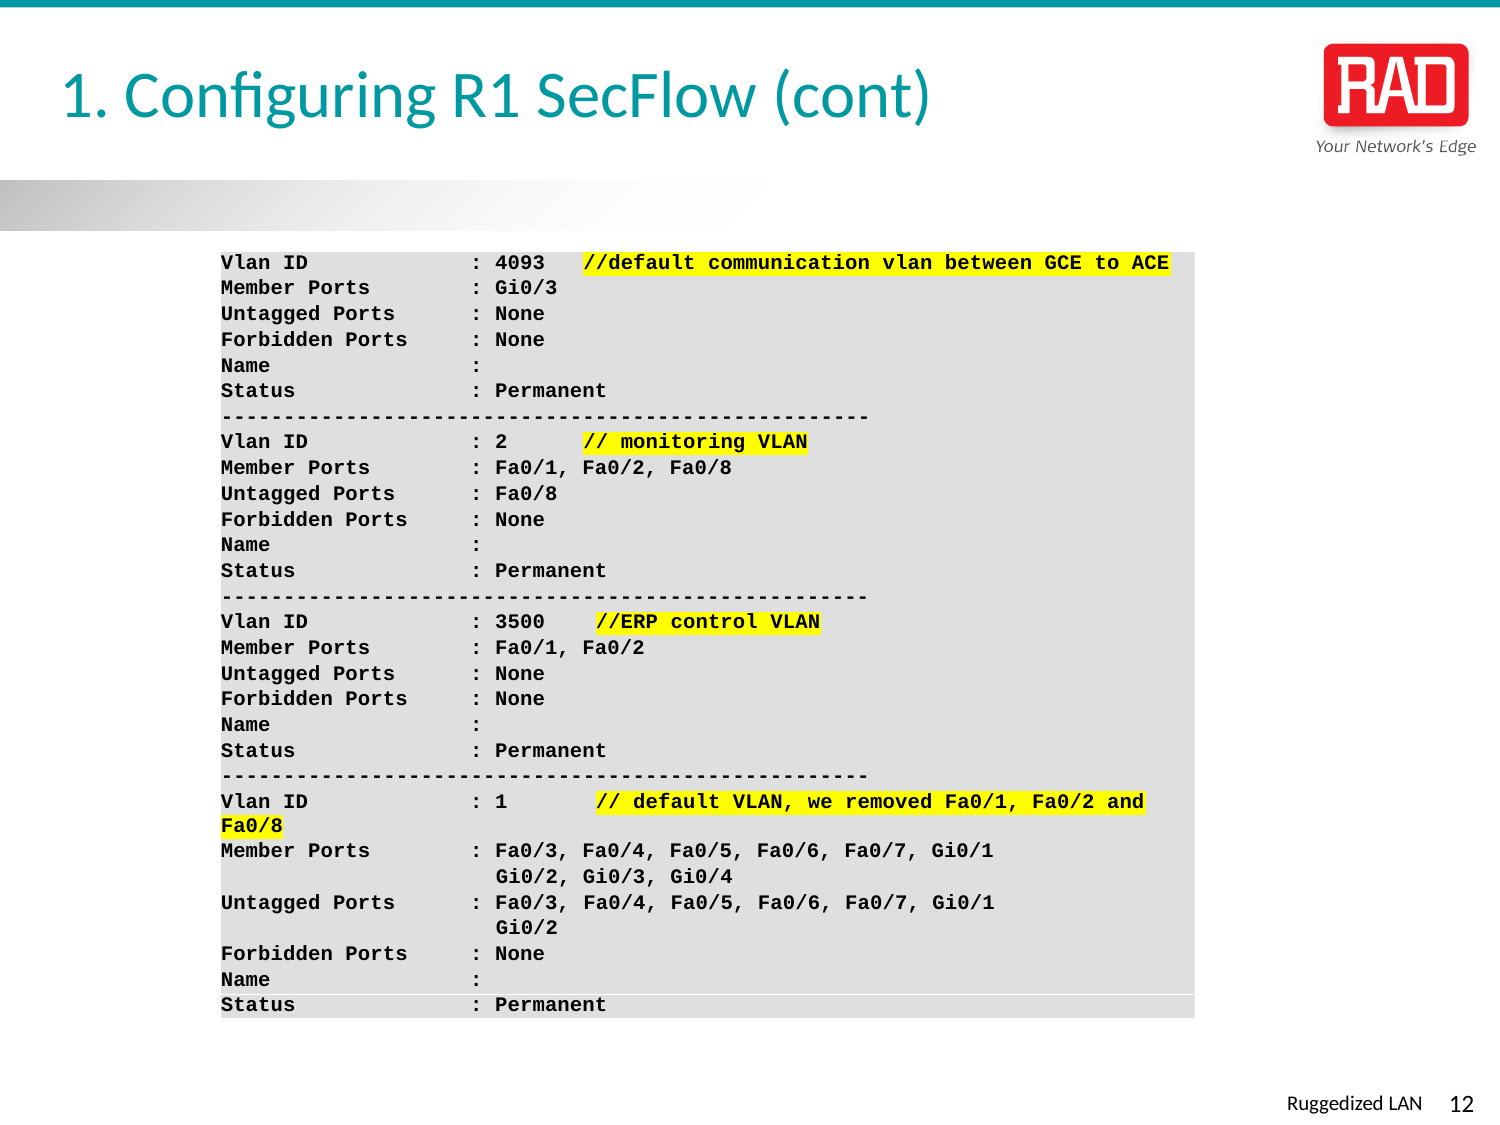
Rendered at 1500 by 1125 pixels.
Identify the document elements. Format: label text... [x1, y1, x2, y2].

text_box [220, 249, 1195, 1022]
title 1. Configuring R1 SecFlow (cont) [59, 32, 1195, 162]
picture [1312, 34, 1483, 148]
